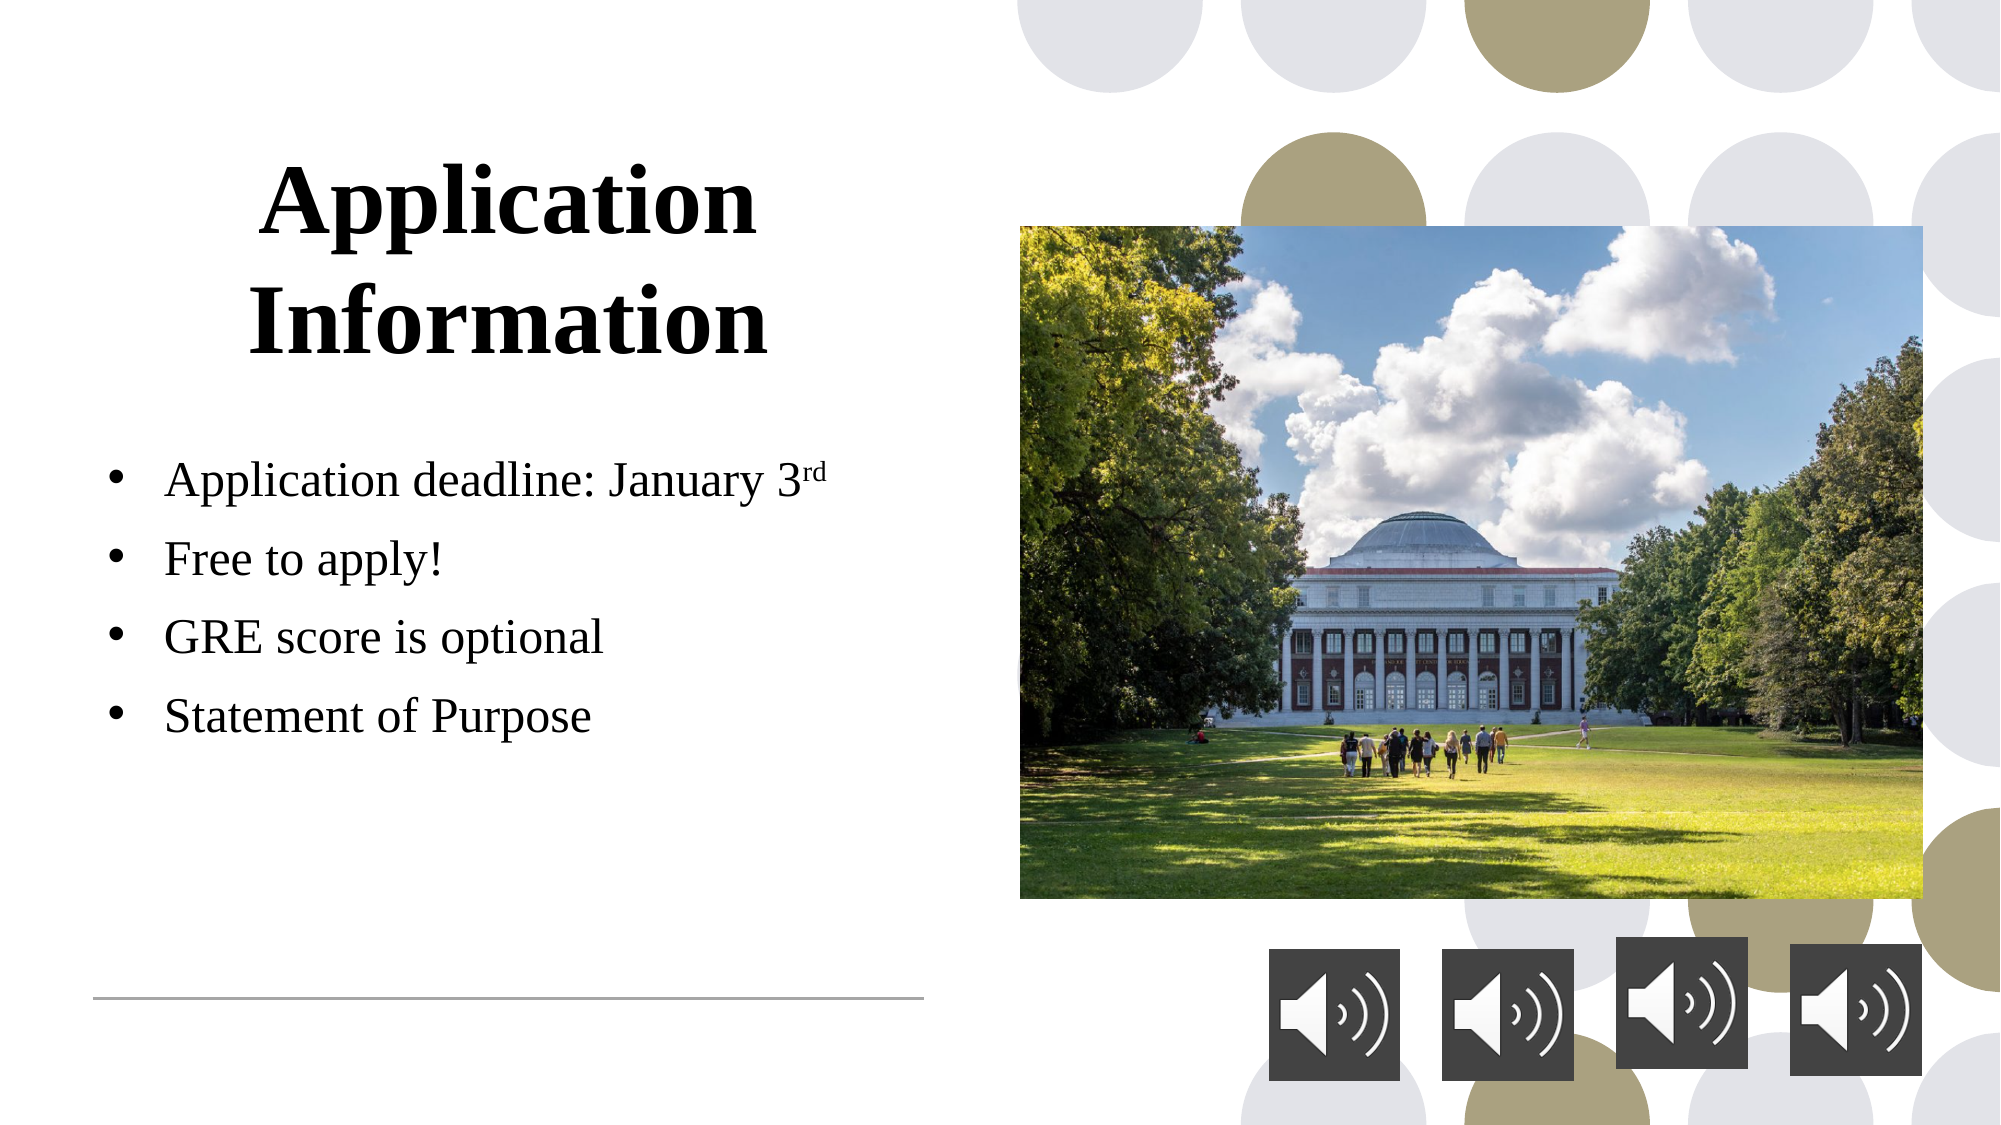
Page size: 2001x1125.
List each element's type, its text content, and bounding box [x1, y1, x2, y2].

title Application Information [92, 126, 924, 367]
picture [1020, 226, 1923, 899]
picture [1789, 943, 1923, 1077]
picture [1267, 948, 1402, 1082]
picture [1615, 936, 1749, 1070]
list Application deadline: January 3rd Free to apply! GRE score is optional Statement of Purpose [92, 367, 924, 750]
picture [1441, 948, 1575, 1082]
